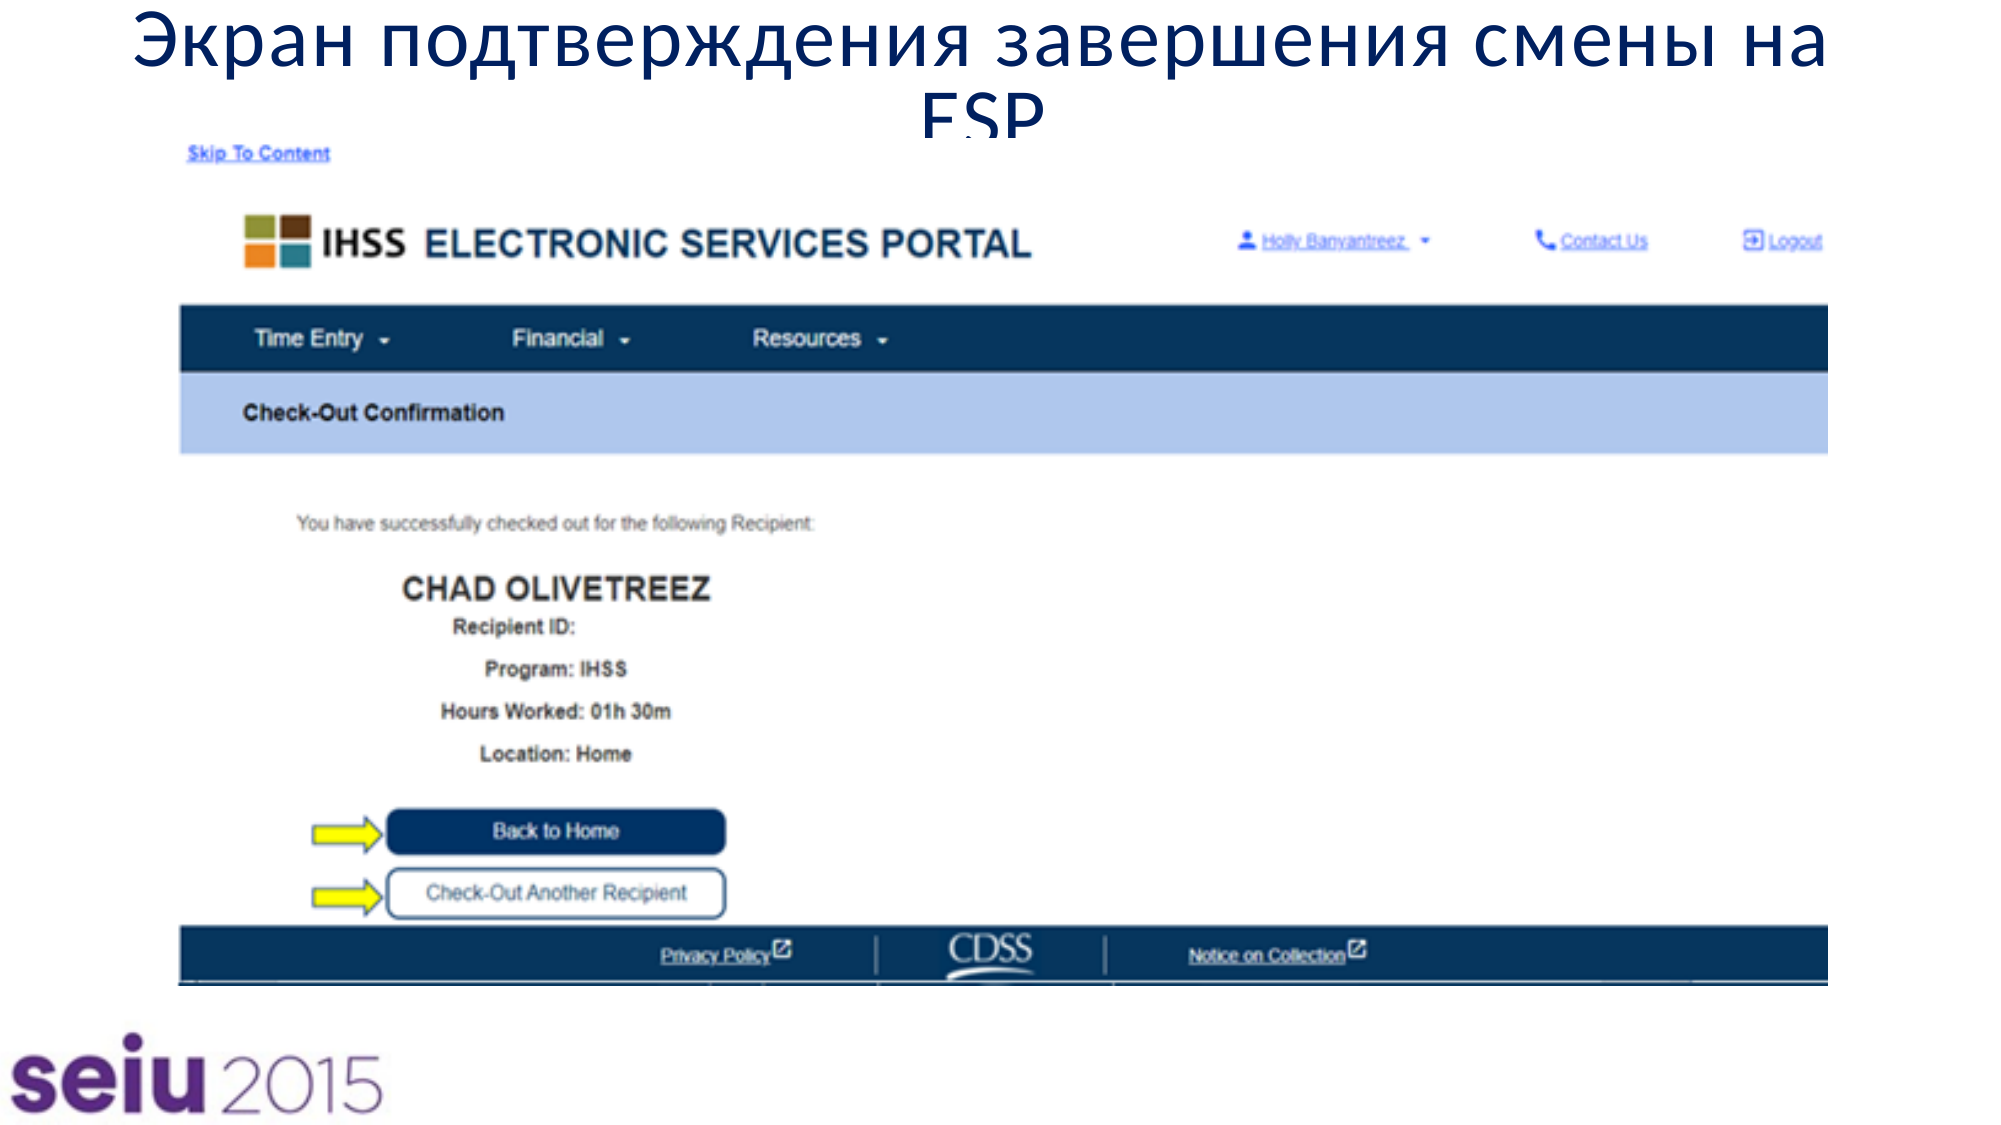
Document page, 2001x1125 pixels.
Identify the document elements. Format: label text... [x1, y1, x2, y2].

title Экран подтверждения завершения смены на ESP [48, 0, 1919, 173]
picture [0, 0, 2001, 1125]
